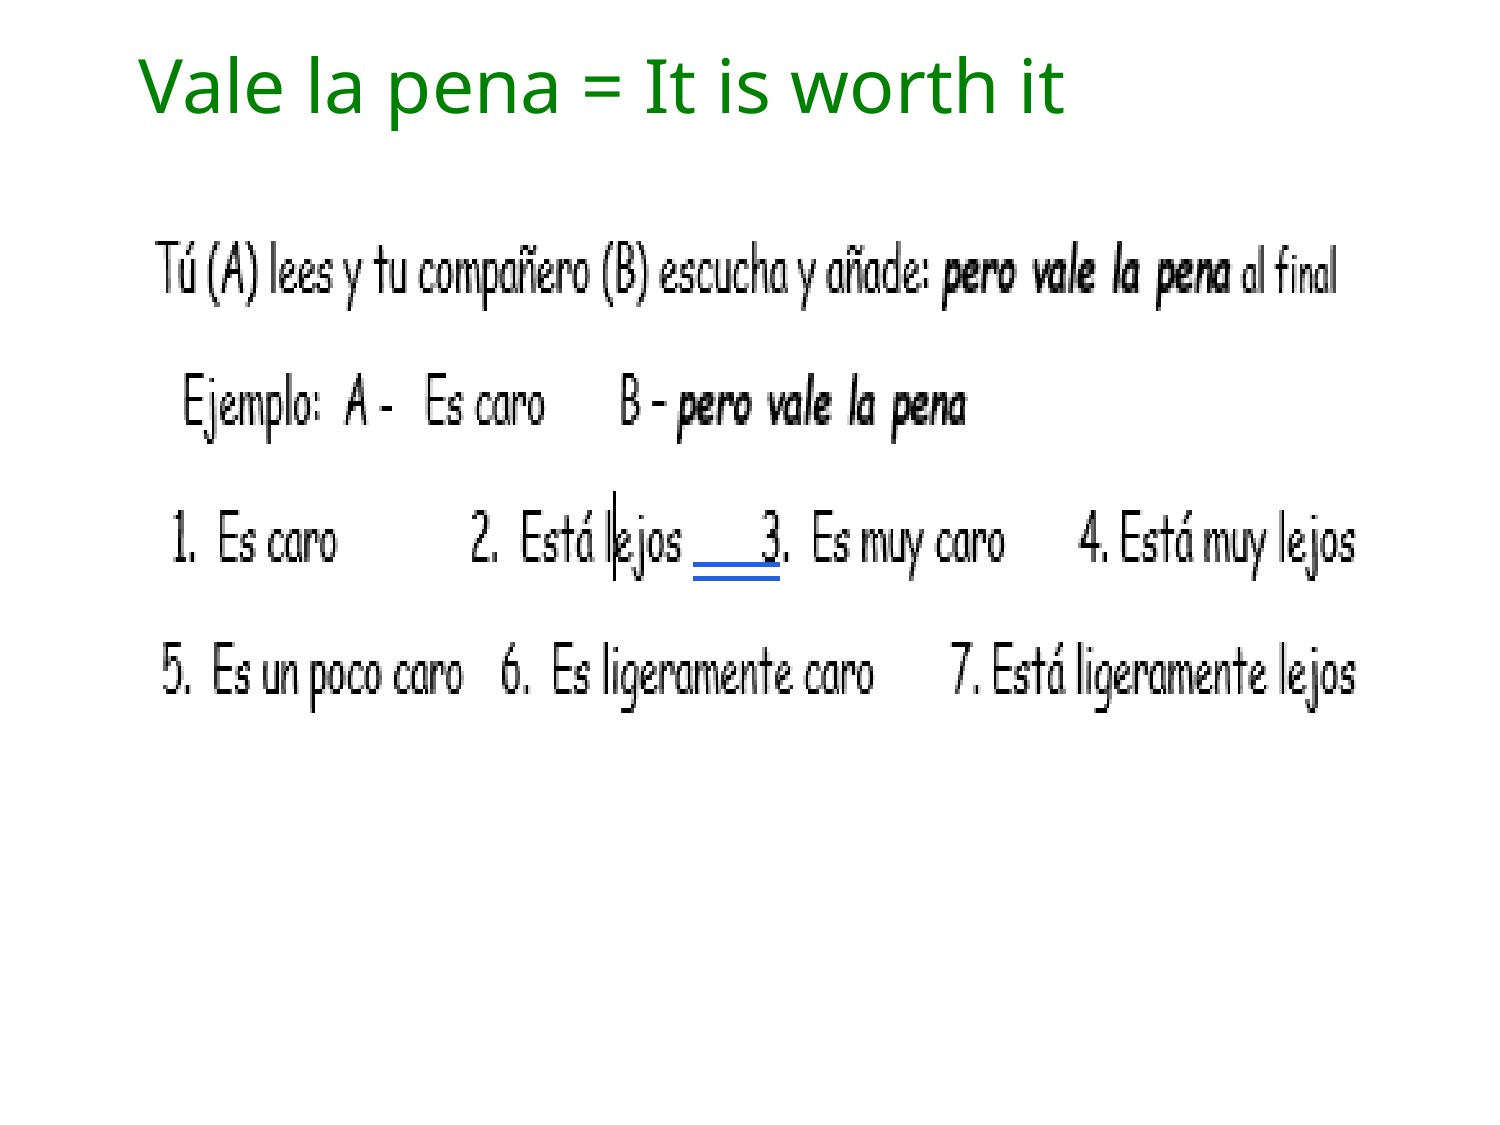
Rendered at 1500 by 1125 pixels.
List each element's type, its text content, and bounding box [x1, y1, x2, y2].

text_box Vale la pena = It is worth it [123, 30, 1164, 136]
picture [52, 207, 1408, 776]
